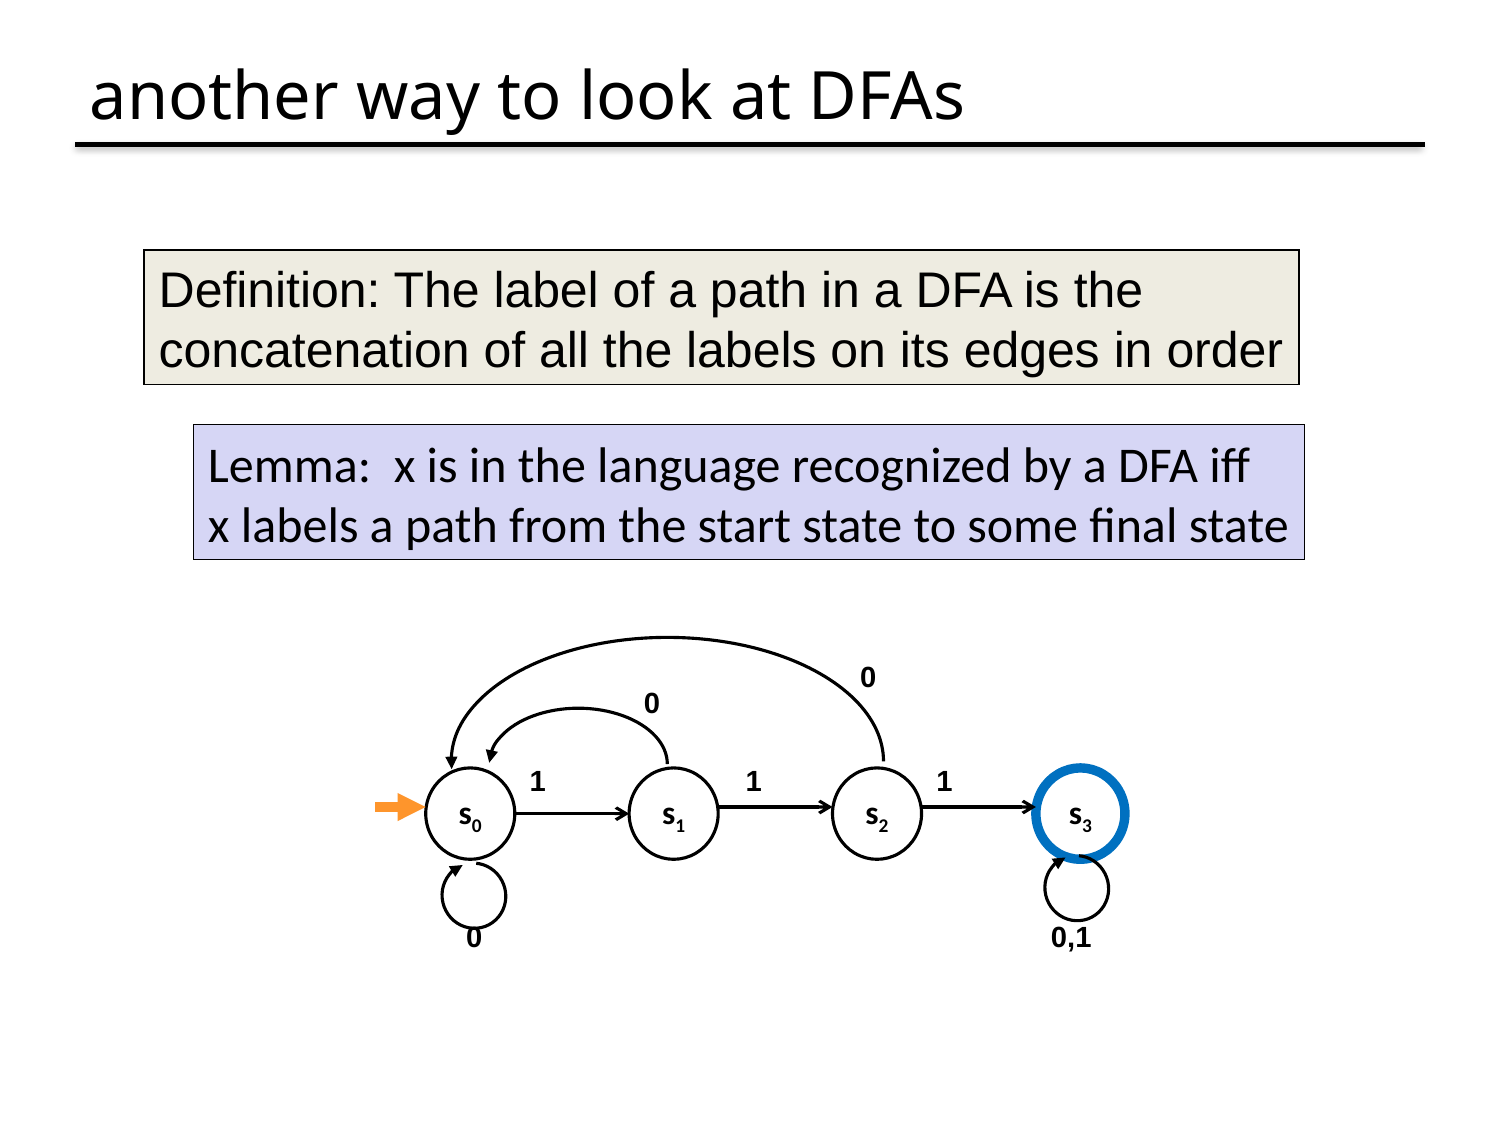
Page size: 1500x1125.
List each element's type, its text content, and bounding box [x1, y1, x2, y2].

text_box Definition: The label of a path in a DFA is the concatenation of all the labels on its edges in order [143, 249, 1299, 385]
text_box Lemma: x is in the language recognized by a DFA iff x labels a path from the start state to some final state [193, 424, 1305, 560]
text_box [374, 637, 1126, 967]
title another way to look at DFAs [75, 45, 1425, 145]
